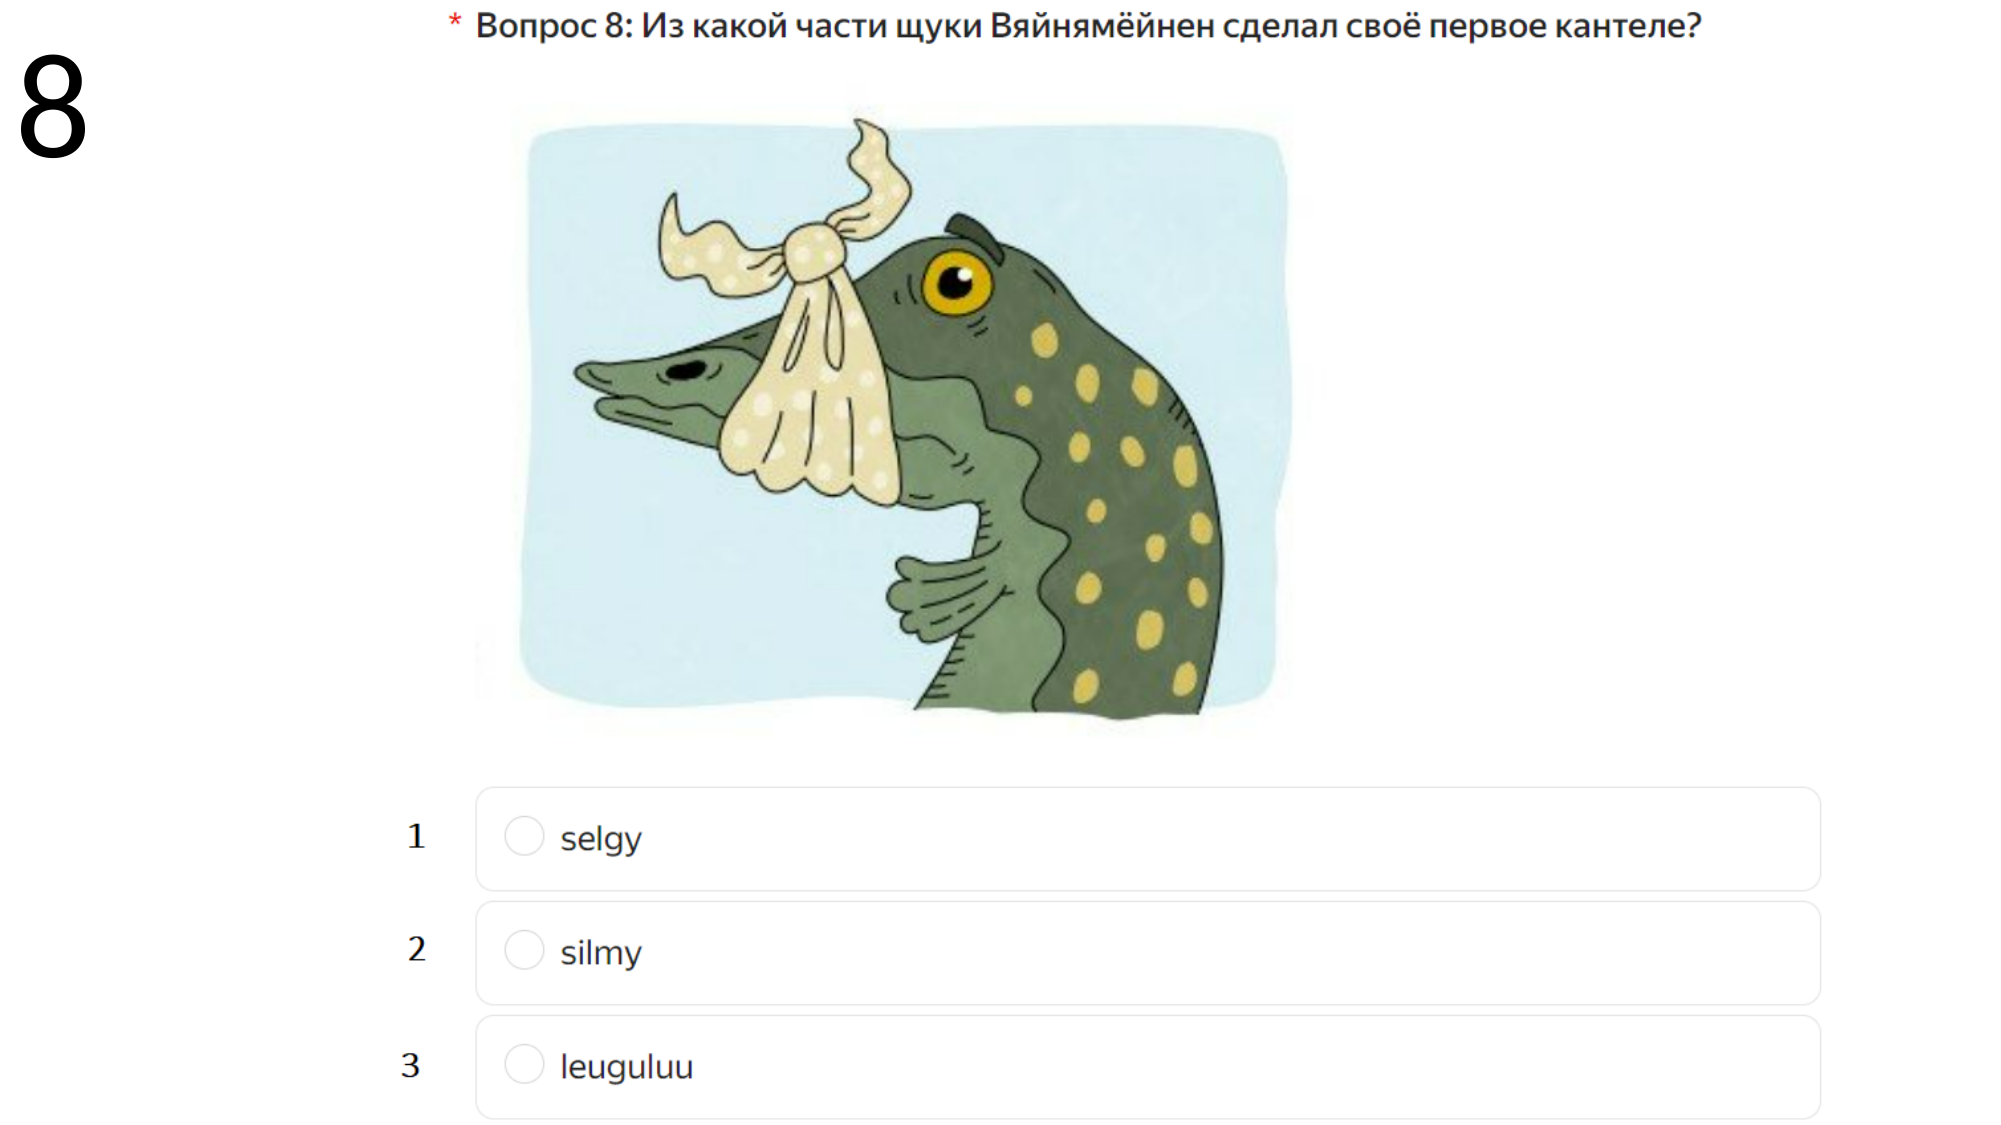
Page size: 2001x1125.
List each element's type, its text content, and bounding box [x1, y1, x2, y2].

text_box 8 [0, 0, 107, 195]
picture [343, 0, 1844, 1125]
